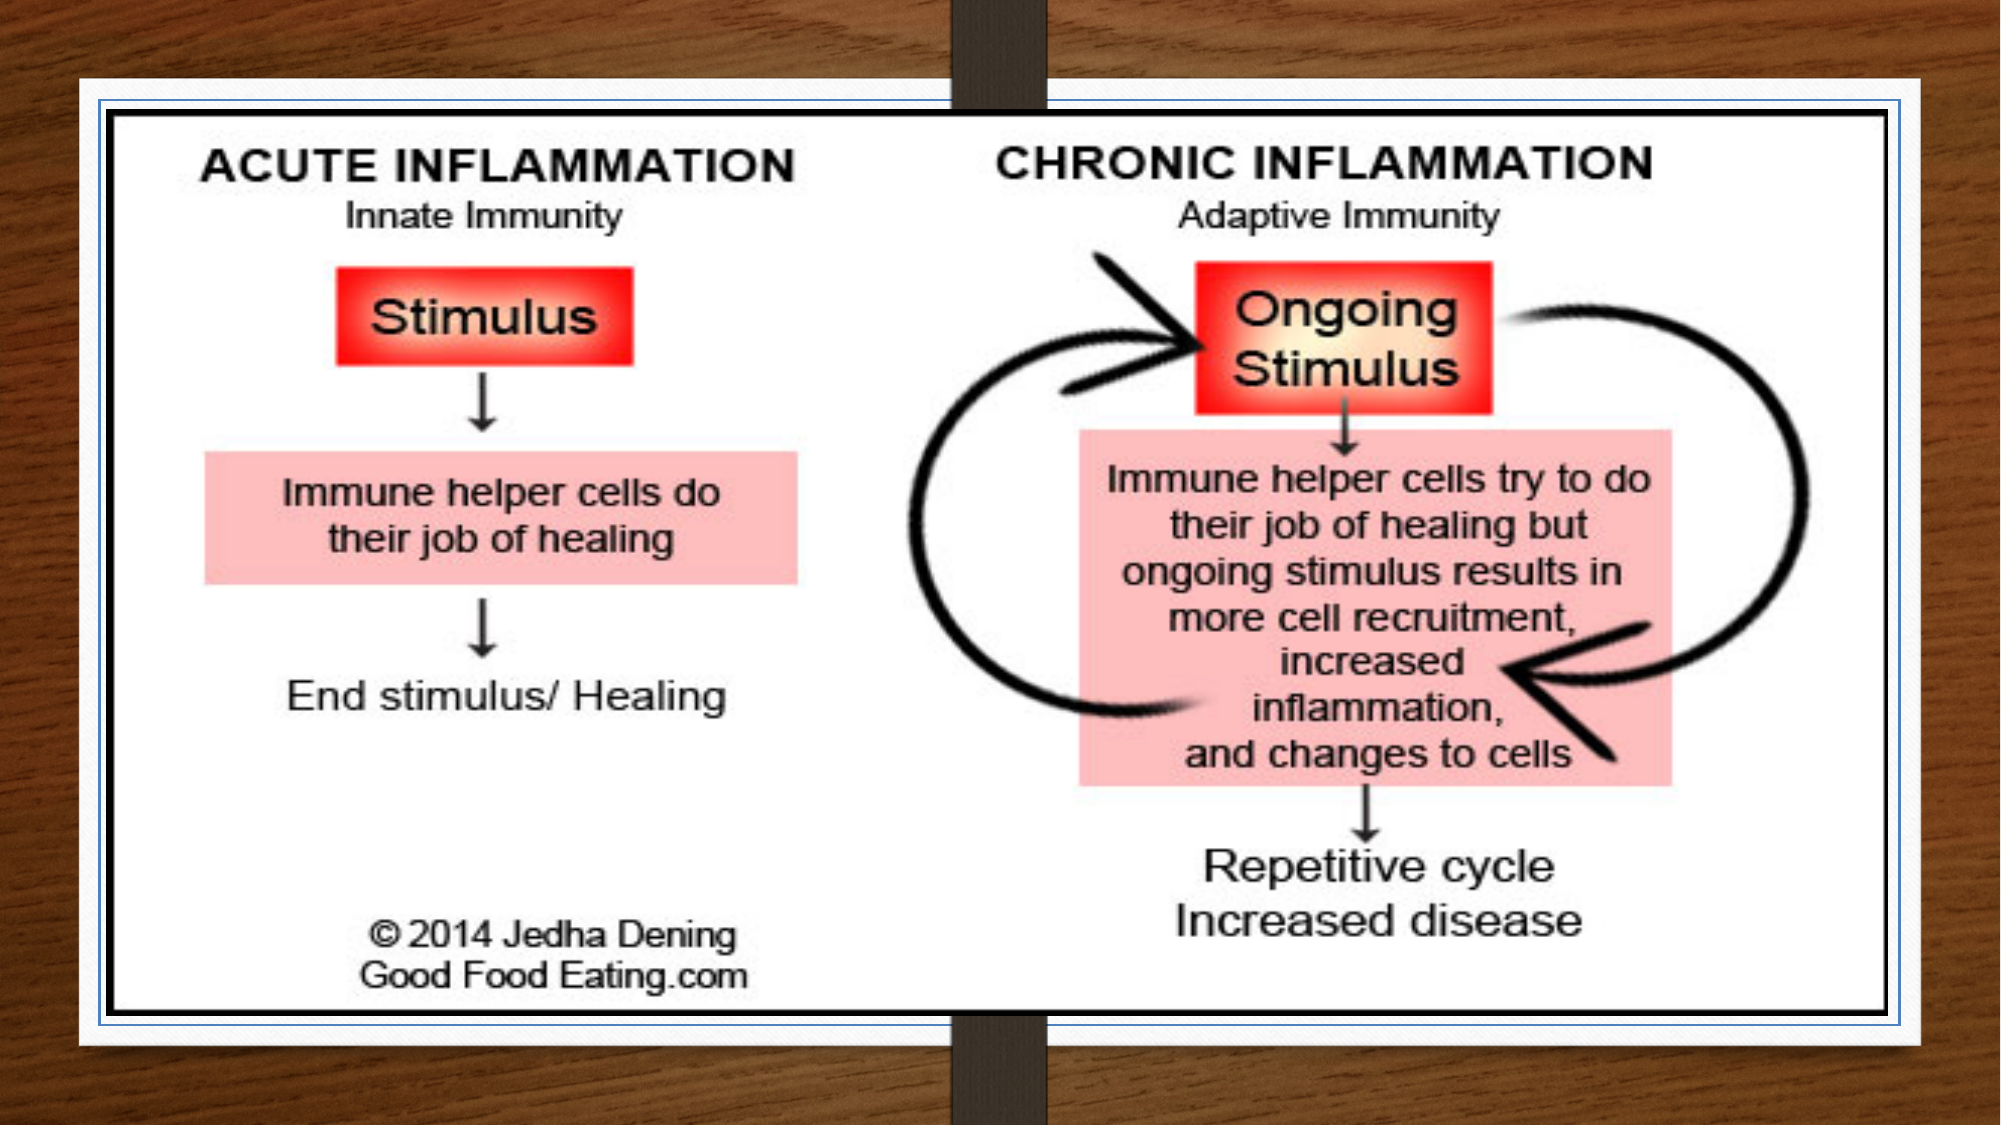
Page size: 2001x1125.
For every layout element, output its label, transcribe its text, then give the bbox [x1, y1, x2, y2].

slide_number 31 [1698, 1016, 1788, 1025]
picture [0, 0, 948, 1125]
picture [101, 0, 2001, 1125]
